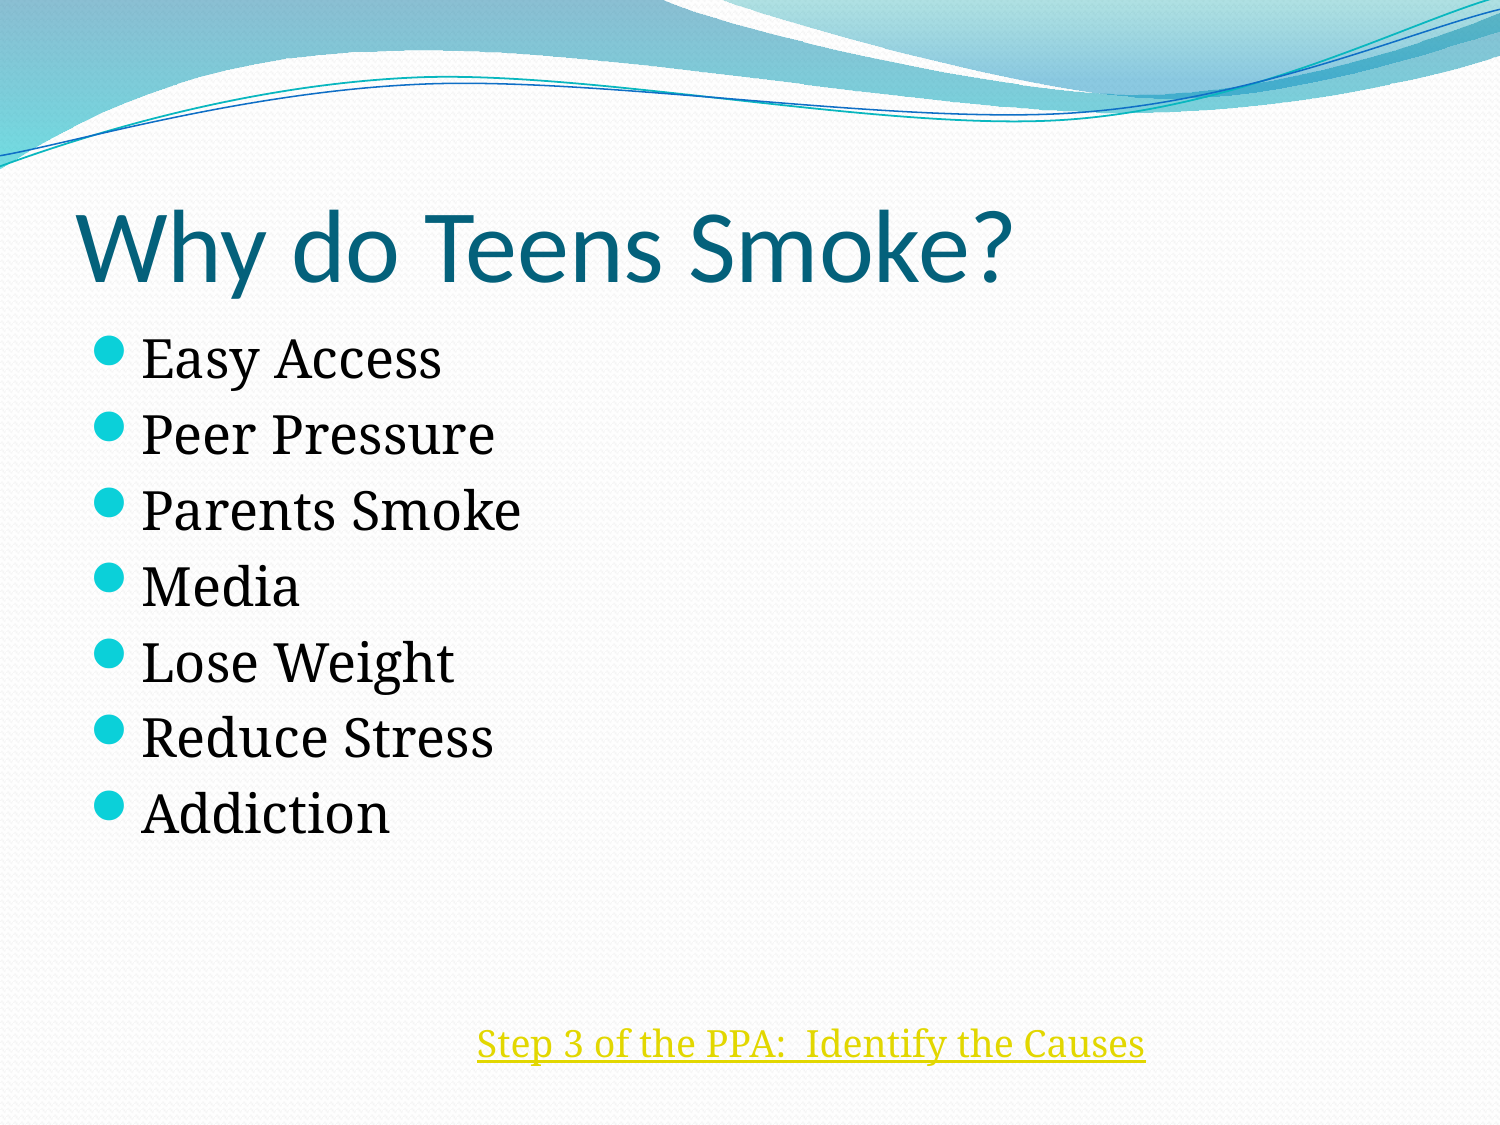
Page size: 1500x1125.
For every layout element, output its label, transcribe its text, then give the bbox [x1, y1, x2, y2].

list Easy Access Peer Pressure Parents Smoke Media Lose Weight Reduce Stress Addiction [75, 317, 1425, 1038]
text_box Step 3 of the PPA: Identify the Causes [462, 1012, 1161, 1079]
title Why do Teens Smoke? [75, 115, 1425, 303]
